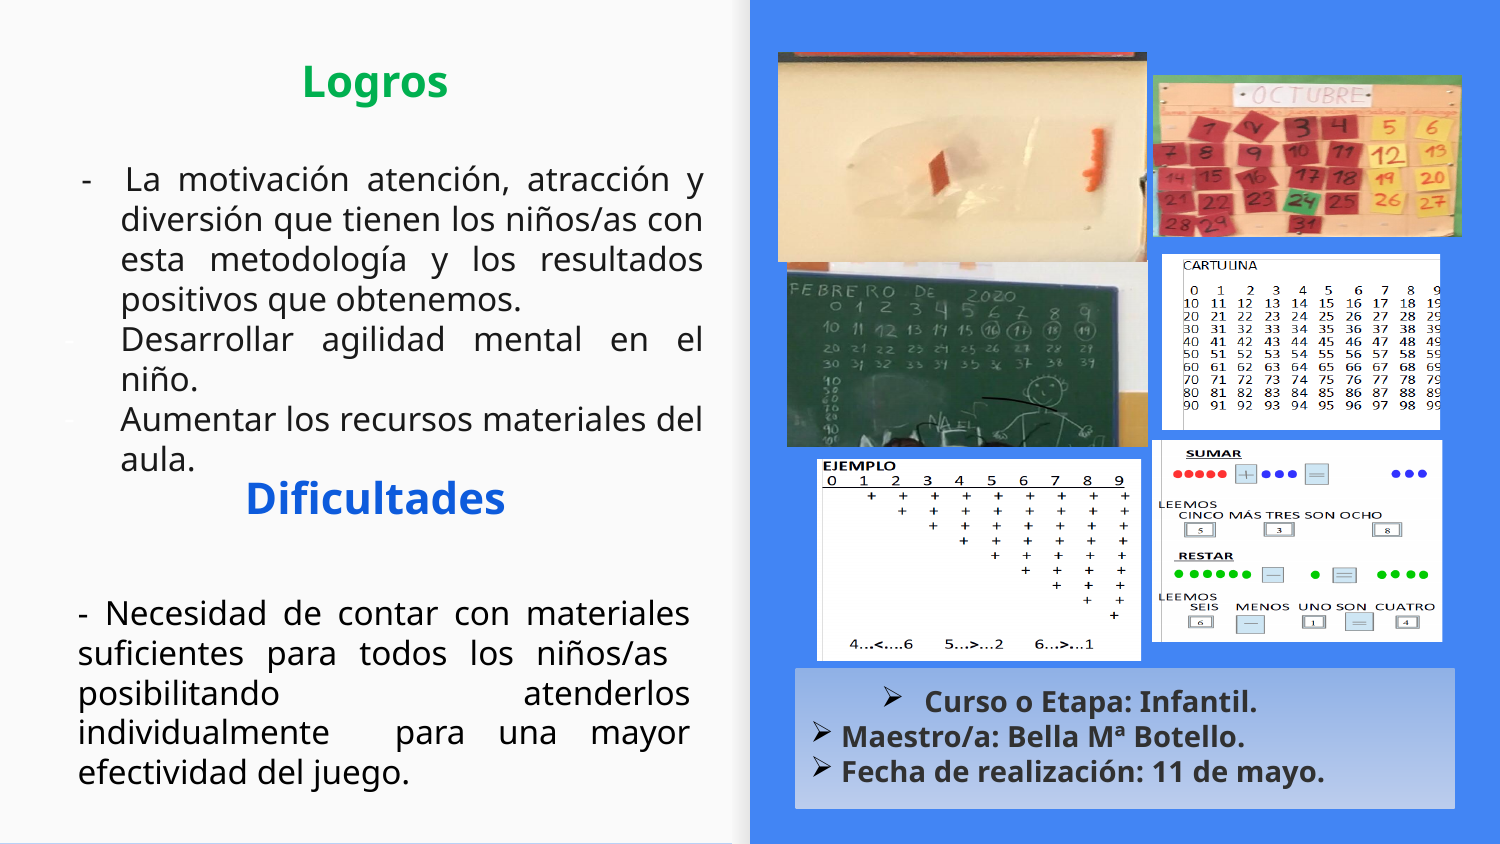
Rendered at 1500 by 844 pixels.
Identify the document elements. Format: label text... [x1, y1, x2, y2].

text_box - Necesidad de contar con materiales suficientes para todos los niños/as posibilitando atenderlos individualmente para una mayor efectividad del juego. [62, 544, 707, 799]
picture [778, 52, 1148, 447]
picture [1151, 440, 1443, 642]
picture [816, 459, 1142, 661]
picture [1153, 75, 1463, 237]
subtitle Logros - La motivación atención, atracción y diversión que tienen los niños/as con esta metodología y los resultados positivos que obtenemos. Desarrollar agilidad mental en el niño. Aumentar los recursos materiales del aula. [30, 38, 720, 458]
text_box Curso o Etapa: Infantil. Maestro/a: Bella Mª Botello. Fecha de realización: 11 de mayo. [795, 668, 1455, 809]
subtitle Dificultades [43, 458, 708, 776]
picture [1161, 254, 1441, 430]
